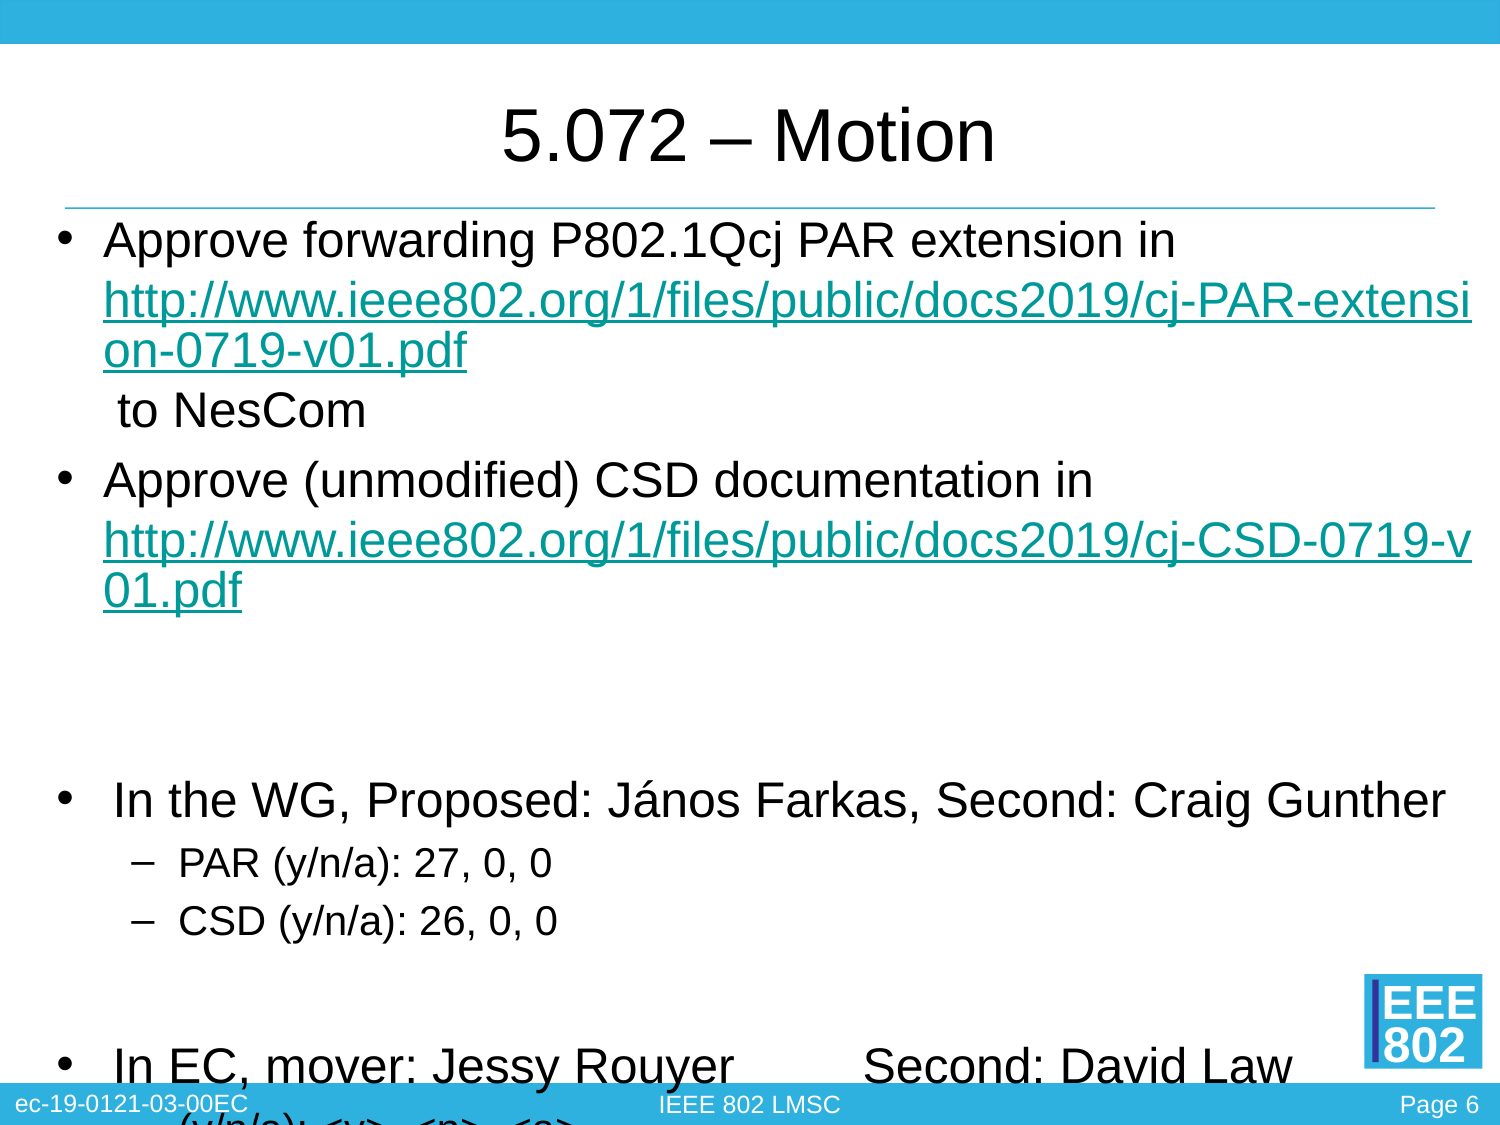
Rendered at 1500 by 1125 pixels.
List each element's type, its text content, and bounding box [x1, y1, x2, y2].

title 5.072 – Motion [75, 66, 1425, 197]
list Approve forwarding P802.1Qcj PAR extension in http://www.ieee802.org/1/files/public/docs2019/cj-PAR-extension-0719-v01.pdf to NesCom Approve (unmodified) CSD documentation in http://www.ieee802.org/1/files/public/docs2019/cj-CSD-0719-v01.pdf In the WG, Proposed: János Farkas, Second: Craig Gunther PAR (y/n/a): 27, 0, 0 CSD (y/n/a): 26, 0, 0 In EC, mover: Jessy Rouyer Second: David Law (y/n/a): <y>, <n>, <a> [41, 200, 1488, 1018]
